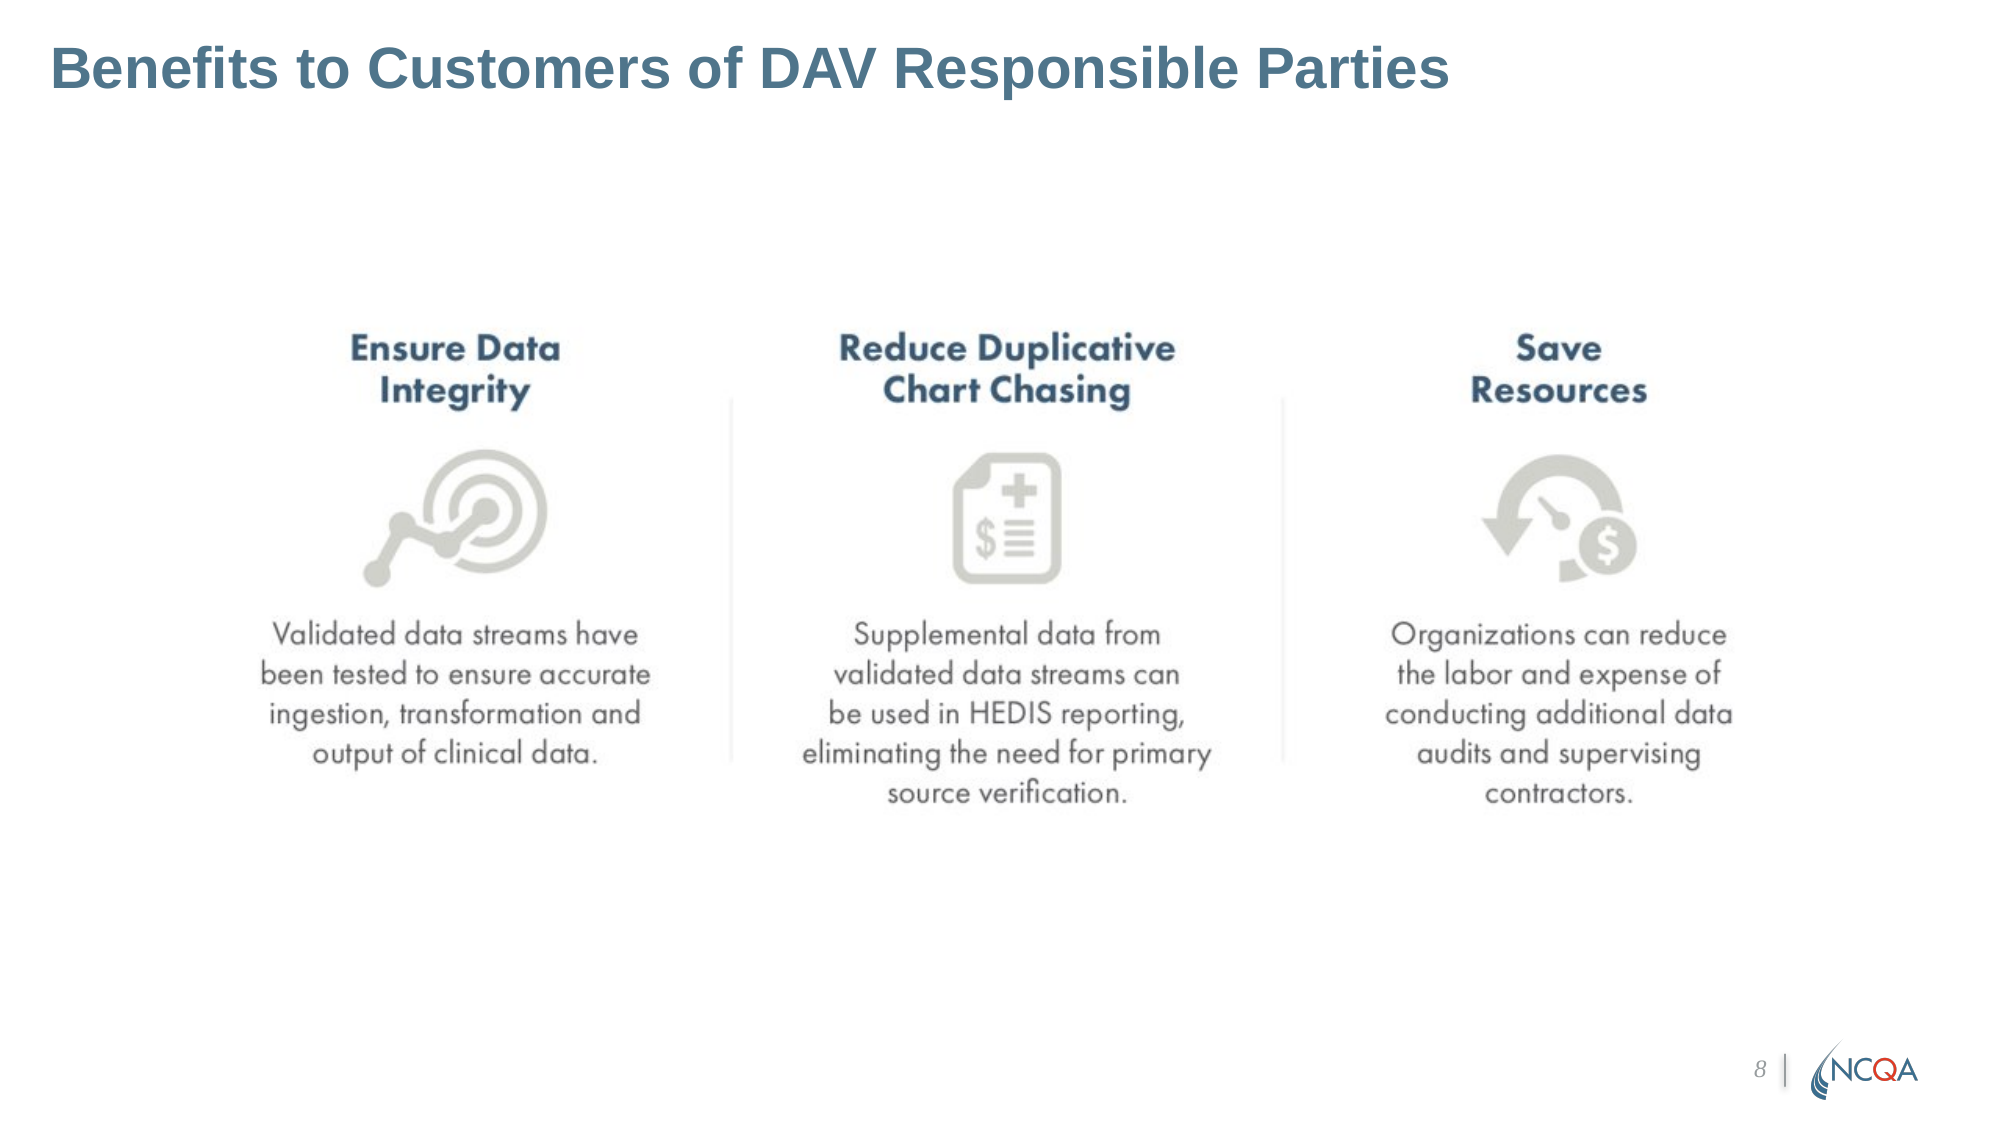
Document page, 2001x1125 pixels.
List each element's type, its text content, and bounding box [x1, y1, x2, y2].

title Benefits to Customers of DAV Responsible Parties [50, 38, 1950, 100]
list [208, 277, 1833, 848]
slide_number 8 [1648, 1054, 1767, 1083]
picture [1811, 1038, 1918, 1100]
